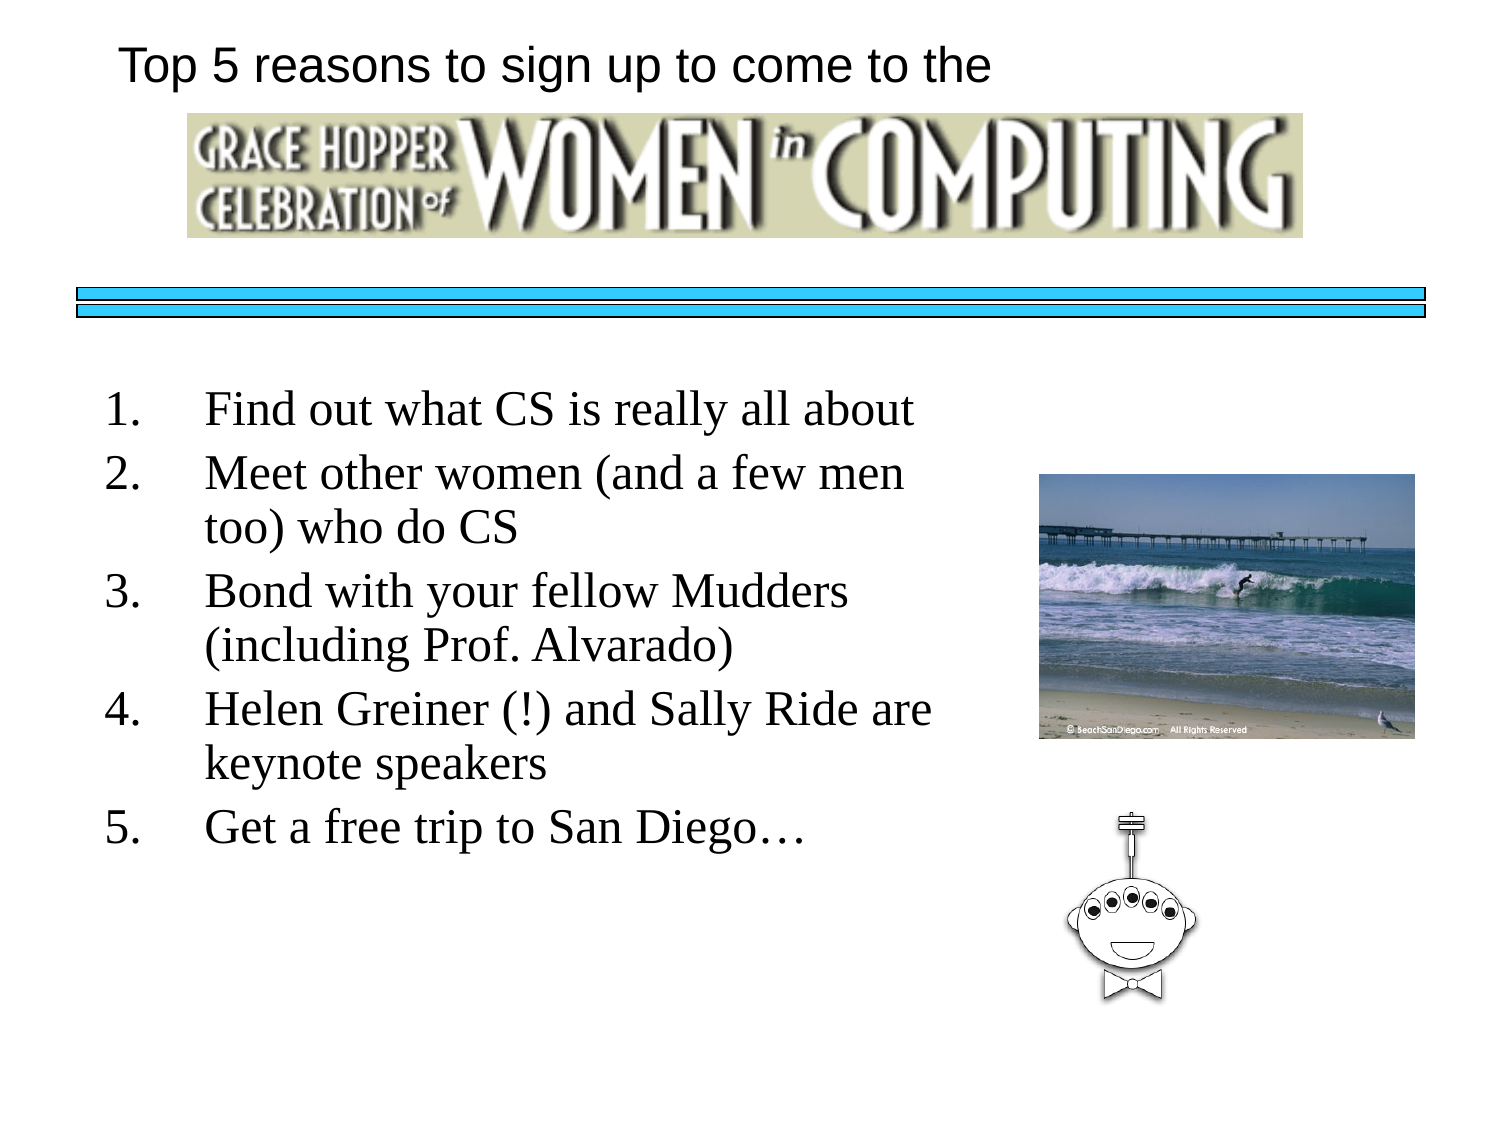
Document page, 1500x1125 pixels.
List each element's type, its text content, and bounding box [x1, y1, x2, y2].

picture [1038, 474, 1415, 739]
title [187, 113, 1303, 238]
list Find out what CS is really all about Meet other women (and a few men too) who do CS Bond with your fellow Mudders (including Prof. Alvarado) Helen Greiner (!) and Sally Ride are keynote speakers Get a free trip to San Diego… [89, 375, 990, 1050]
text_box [76, 287, 1426, 318]
text_box Top 5 reasons to sign up to come to the [102, 24, 1009, 100]
picture [1051, 799, 1211, 1017]
